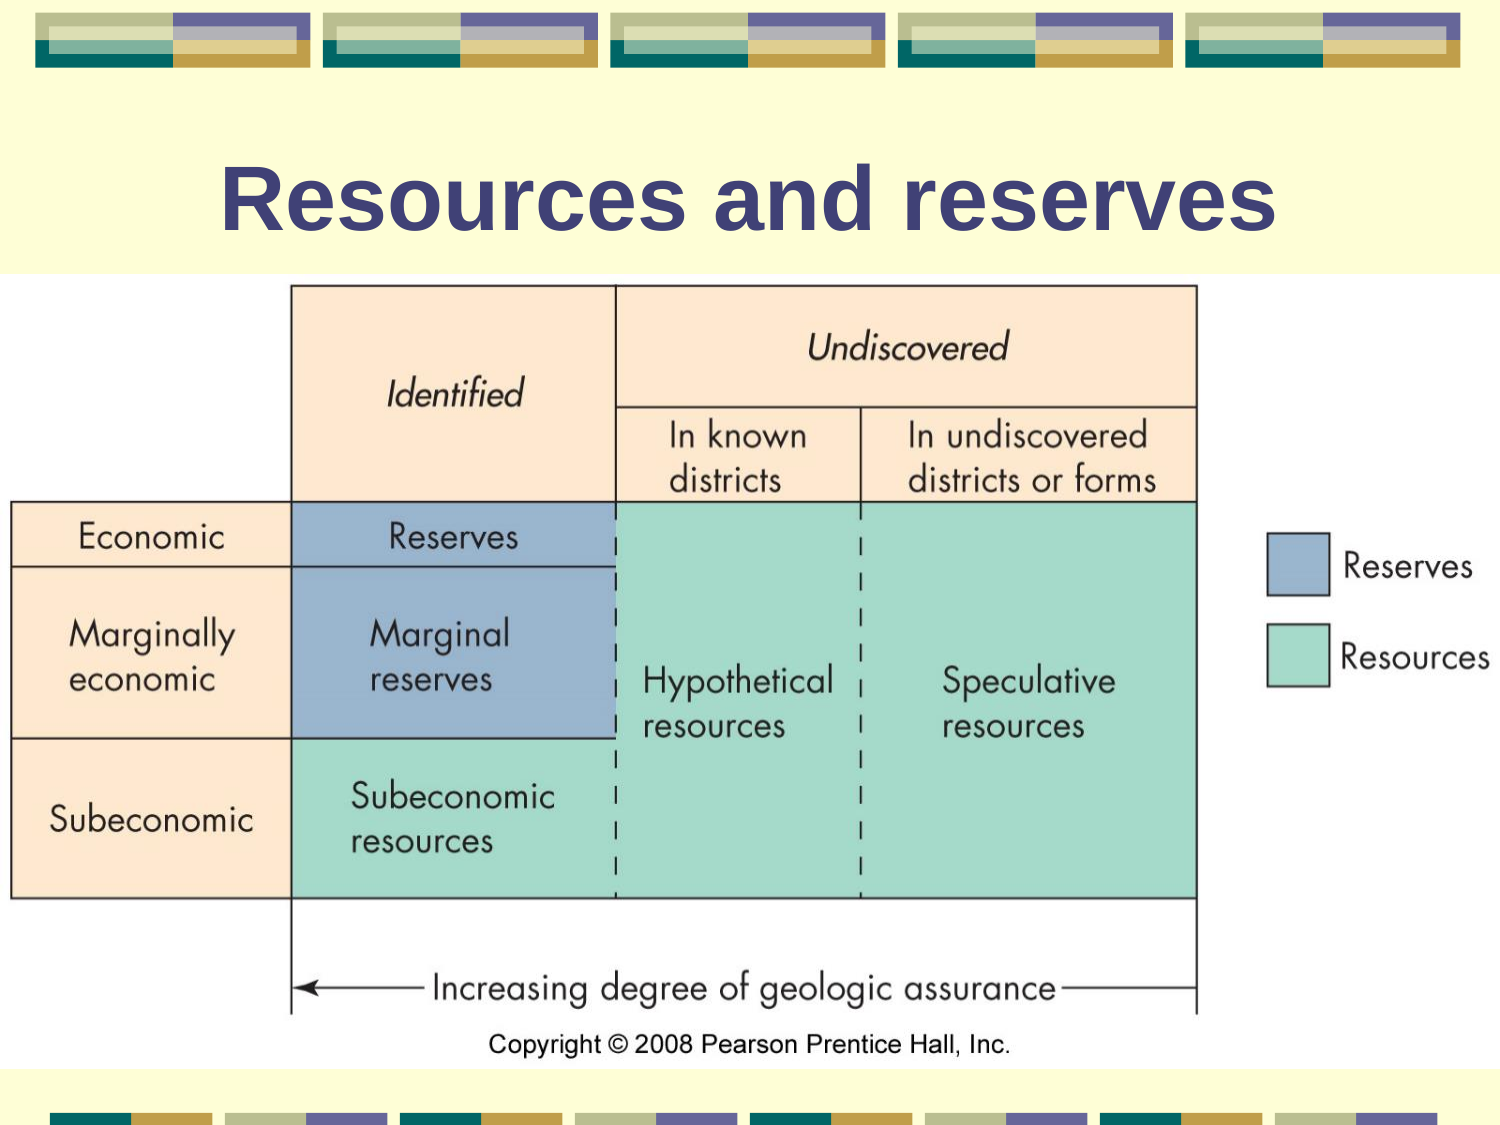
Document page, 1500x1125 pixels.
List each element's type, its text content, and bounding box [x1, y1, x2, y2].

title Resources and reserves [112, 99, 1388, 273]
picture [0, 274, 1500, 1069]
